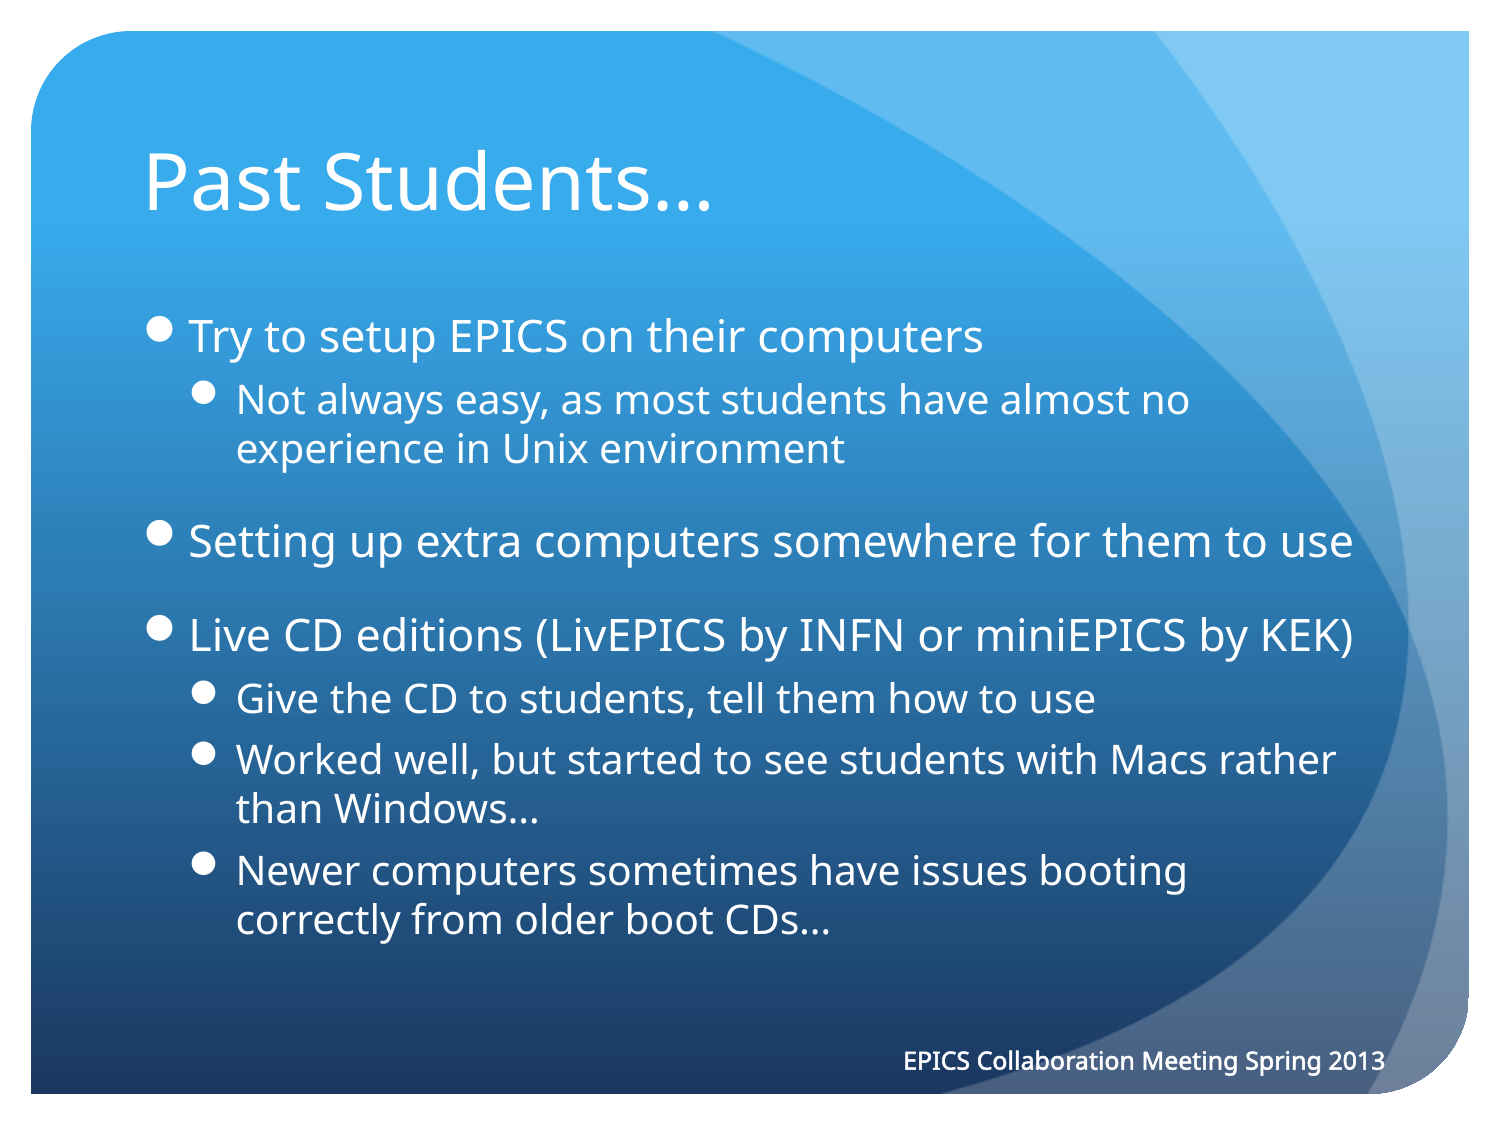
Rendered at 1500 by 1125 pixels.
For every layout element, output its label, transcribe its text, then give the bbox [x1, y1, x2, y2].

list Try to setup EPICS on their computers Not always easy, as most students have almost no experience in Unix environment Setting up extra computers somewhere for them to use Live CD editions (LivEPICS by INFN or miniEPICS by KEK) Give the CD to students, tell them how to use Worked well, but started to see students with Macs rather than Windows… Newer computers sometimes have issues booting correctly from older boot CDs… [127, 299, 1372, 991]
title Past Students… [127, 62, 1372, 234]
picture [24, 30, 1473, 1094]
footer EPICS Collaboration Meeting Spring 2013 [542, 1031, 1402, 1092]
